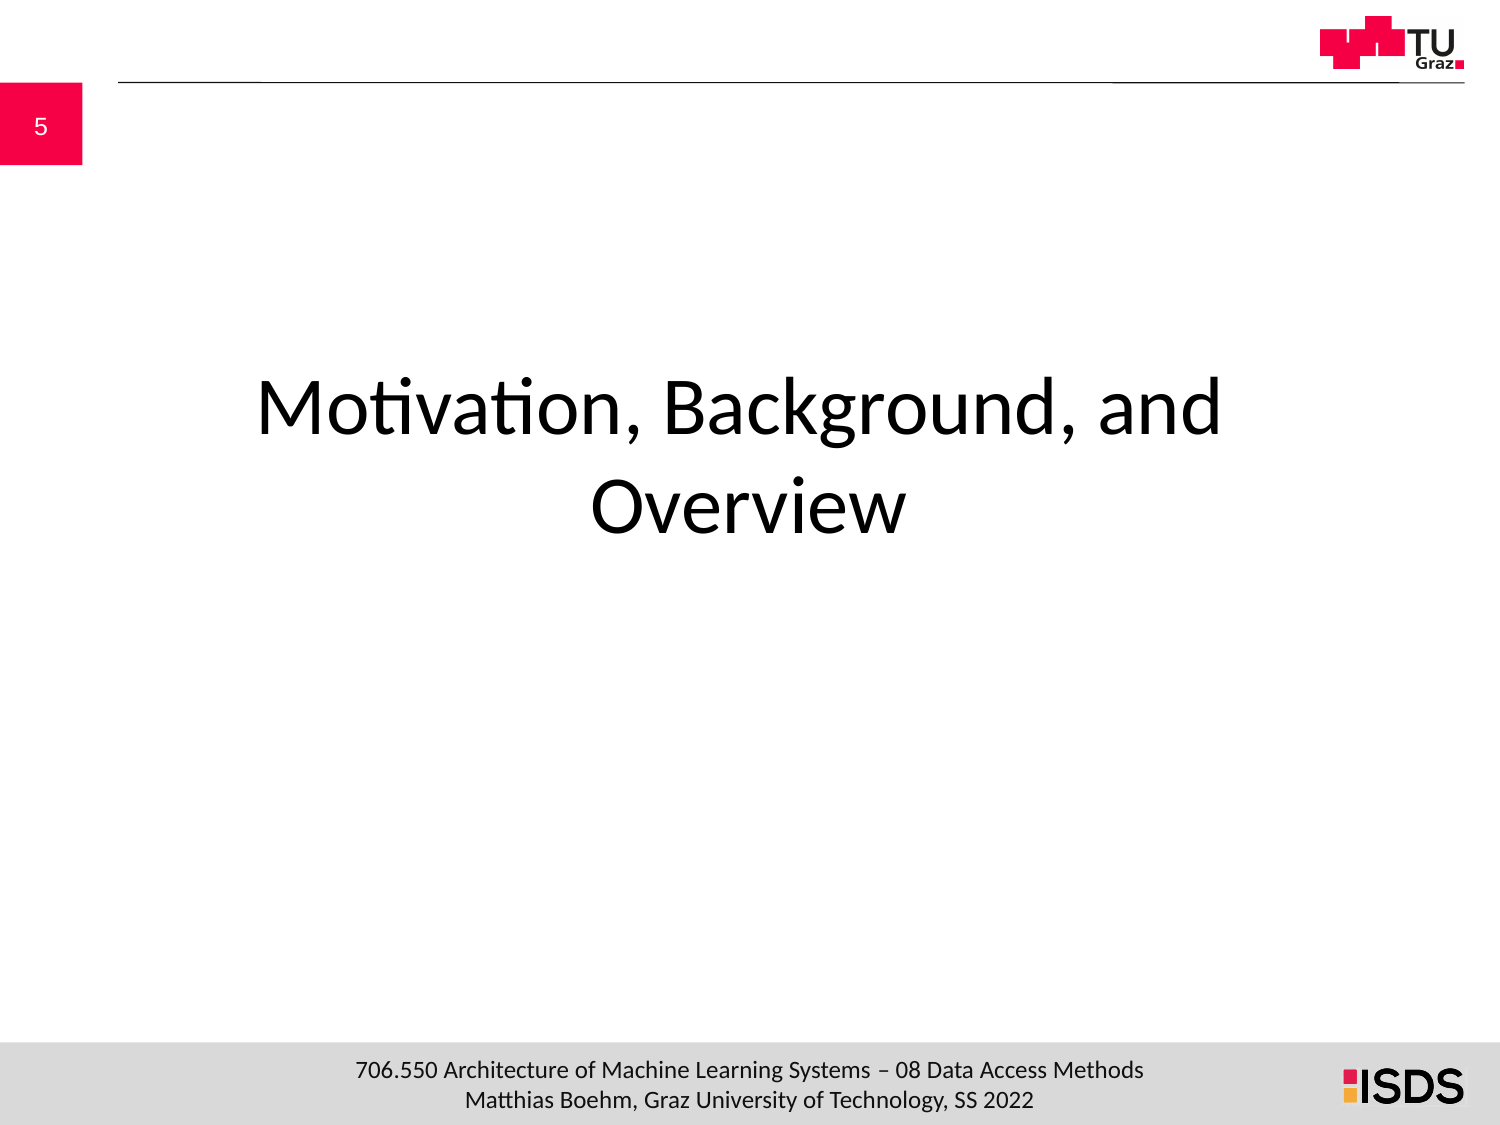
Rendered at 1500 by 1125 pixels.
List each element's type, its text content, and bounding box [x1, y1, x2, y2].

picture [1339, 1065, 1468, 1107]
picture [1320, 16, 1464, 69]
title Motivation, Background, and Overview [33, 343, 1465, 558]
